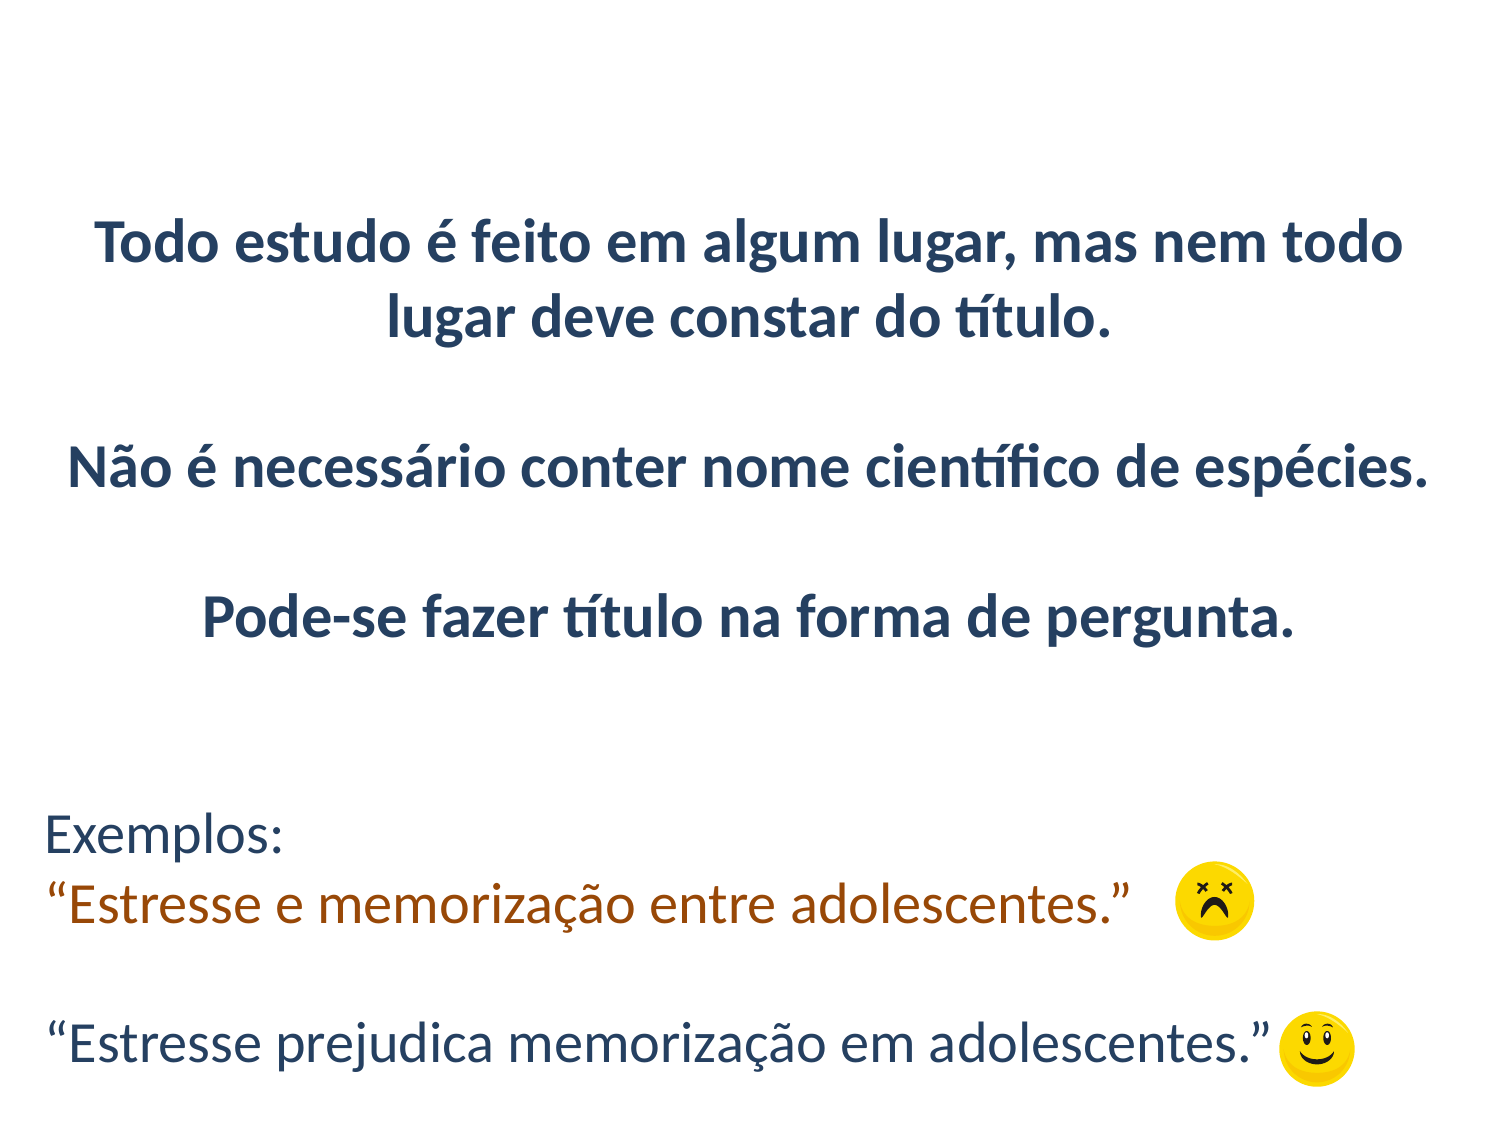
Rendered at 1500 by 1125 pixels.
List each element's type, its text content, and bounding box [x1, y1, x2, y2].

picture [1174, 861, 1255, 941]
picture [1279, 1011, 1355, 1087]
list Todo estudo é feito em algum lugar, mas nem todo lugar deve constar do título. Não é necessário conter nome científico de espécies. Pode-se fazer título na forma de pergunta. Exemplos: “Estresse e memorização entre adolescentes.” “Estresse prejudica memorização em adolescentes.” [29, 42, 1471, 1094]
